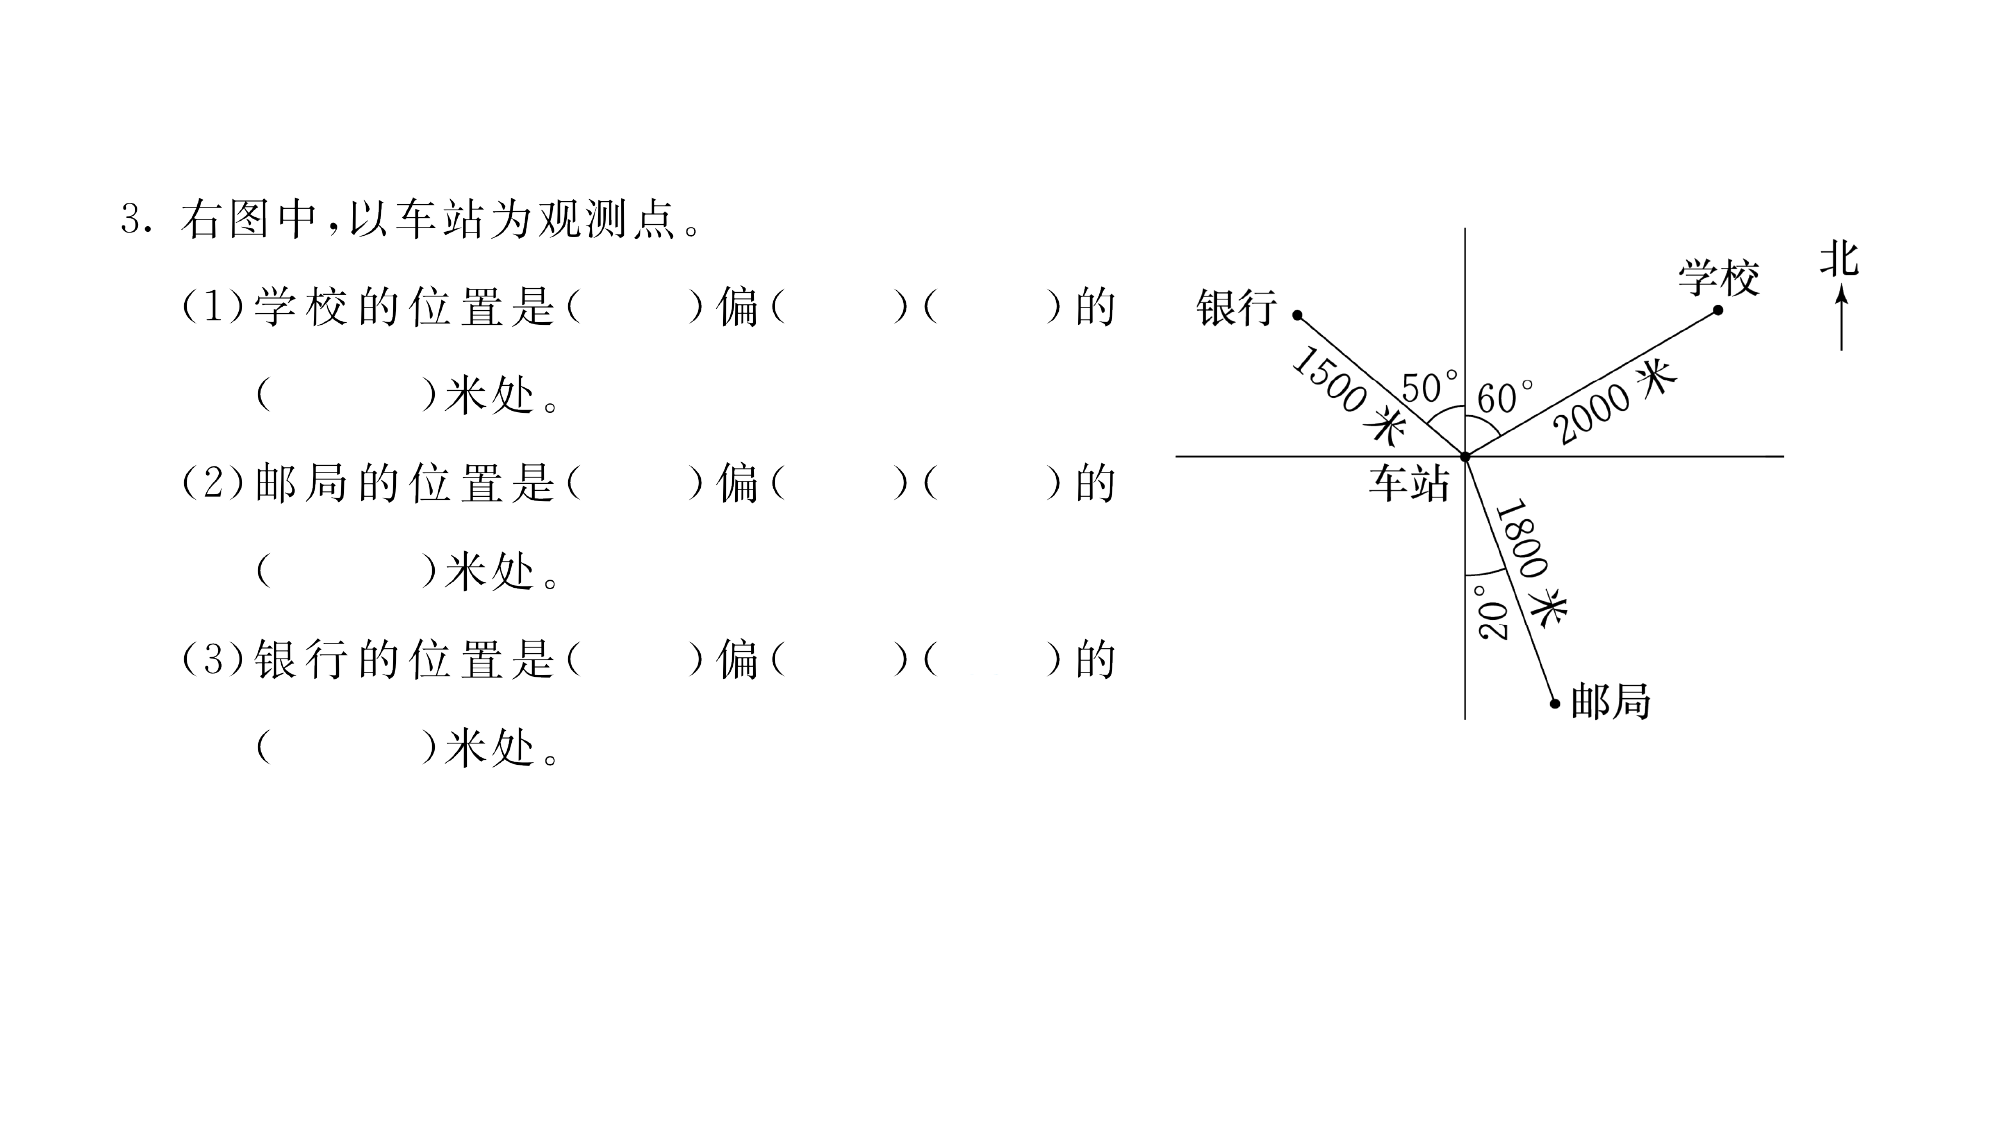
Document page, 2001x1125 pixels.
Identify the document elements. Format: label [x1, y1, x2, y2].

picture [118, 177, 2000, 794]
